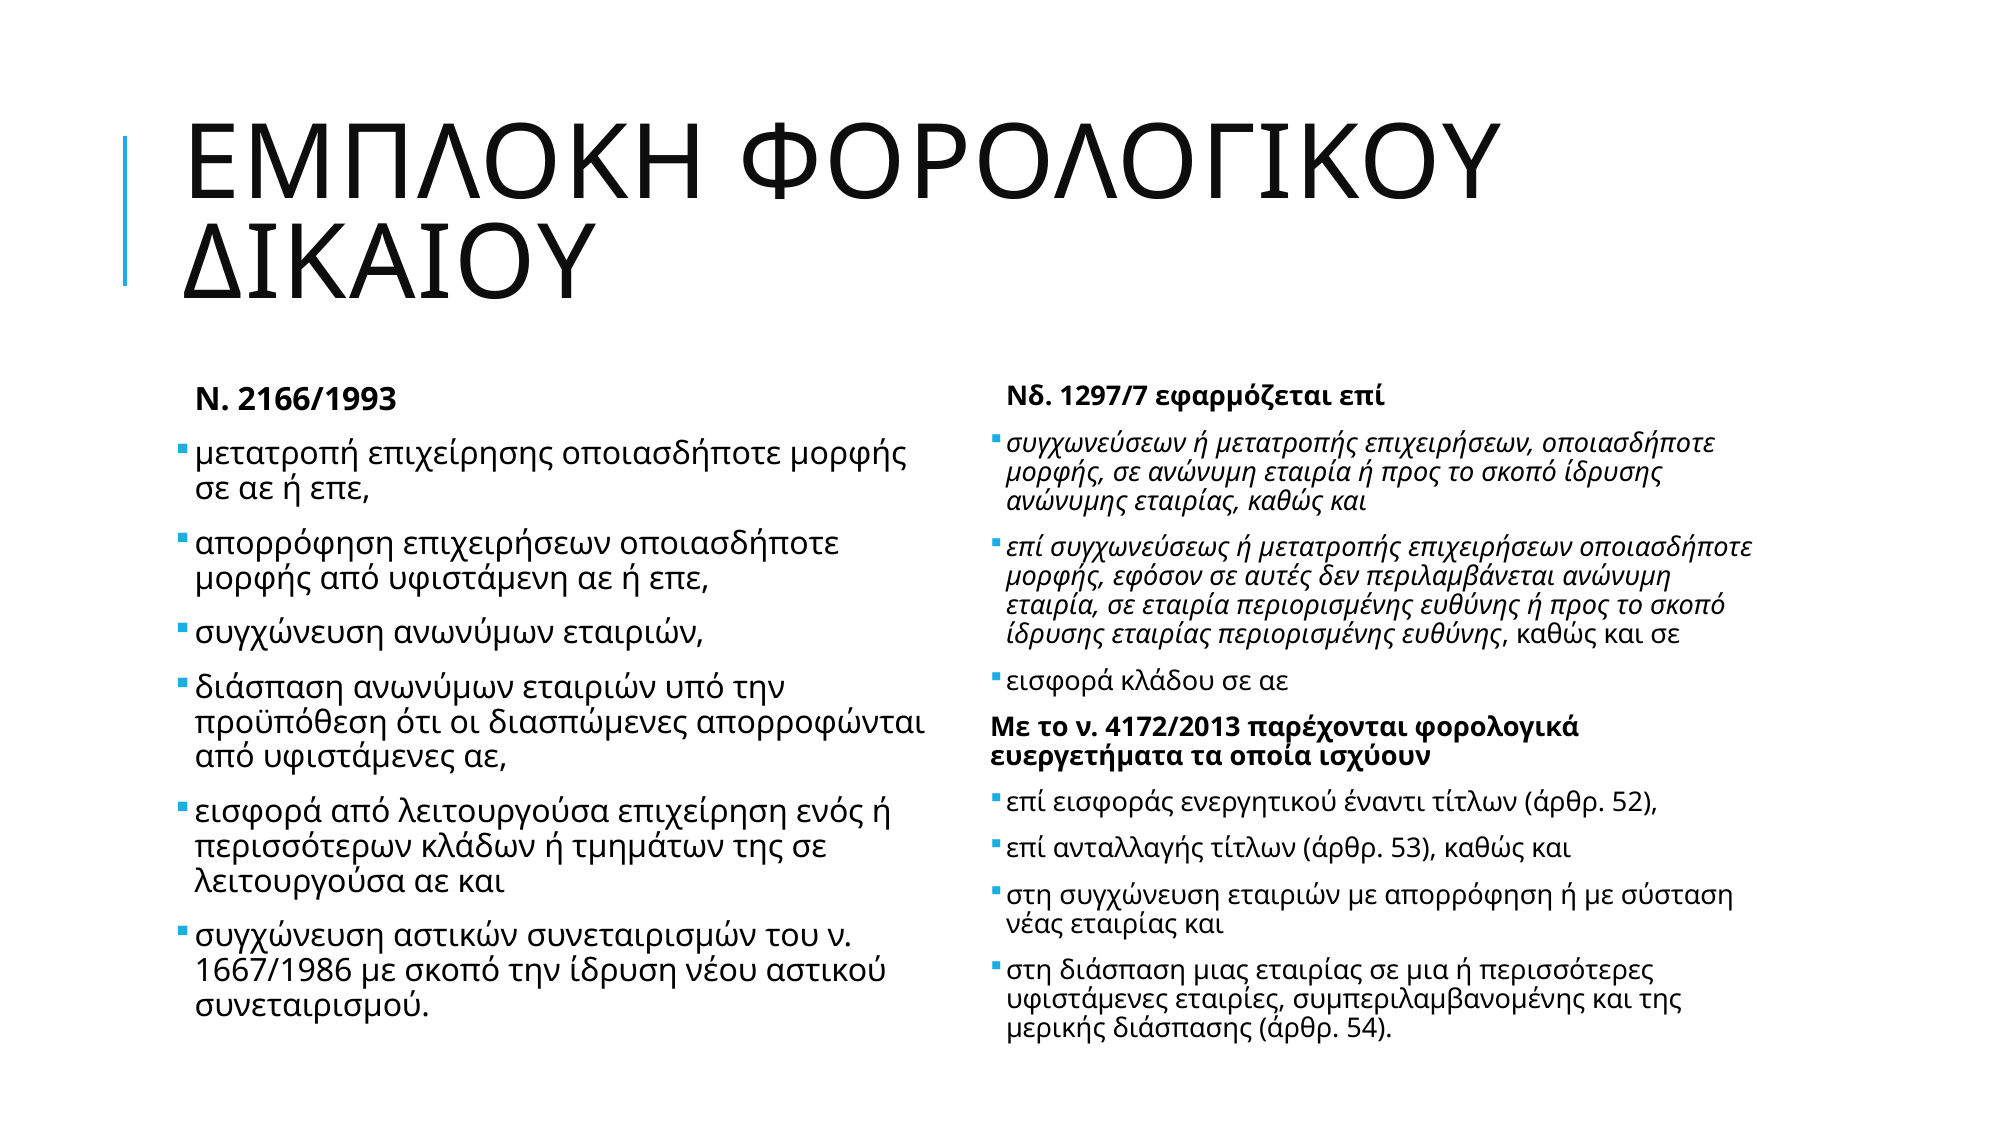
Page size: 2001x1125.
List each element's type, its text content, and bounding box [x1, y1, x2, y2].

list Ν. 2166/1993 μετατροπή επιχείρησης οποιασδήποτε μορφής σε αε ή επε, απορρόφηση επιχειρήσεων οποιασδήποτε μορφής από υφιστάμενη αε ή επε, συγχώνευση ανωνύμων εταιριών, διάσπαση ανωνύμων εταιριών υπό την προϋπόθεση ότι οι διασπώμενες απορροφώνται από υφιστάμενες αε, εισφορά από λειτουργούσα επιχείρηση ενός ή περισσότερων κλάδων ή τμημάτων της σε λειτουργούσα αε και συγχώνευση αστικών συνεταιρισμών του ν. 1667/1986 με σκοπό την ίδρυση νέου αστικού συνεταιρισμού. [168, 375, 948, 1035]
list Νδ. 1297/7 εφαρμόζεται επί συγχωνεύσεων ή μετατροπής επιχειρήσεων, οποιασδήποτε μορφής, σε ανώνυμη εταιρία ή προς το σκοπό ίδρυσης ανώνυμης εταιρίας, καθώς και επί συγχωνεύσεως ή μετατροπής επιχειρήσεων οποιασδήποτε μορφής, εφόσον σε αυτές δεν περιλαμβάνεται ανώνυμη εταιρία, σε εταιρία περιορισμένης ευθύνης ή προς το σκοπό ίδρυσης εταιρίας περιορισμένης ευθύνης, καθώς και σε εισφορά κλάδου σε αε Με το ν. 4172/2013 παρέχονται φορολογικά ευεργετήματα τα οποία ισχύουν επί εισφοράς ενεργητικού έναντι τίτλων (άρθρ. 52), επί ανταλλαγής τίτλων (άρθρ. 53), καθώς και στη συγχώνευση εταιριών με απορρόφηση ή με σύσταση νέας εταιρίας και στη διάσπαση μιας εταιρίας σε μια ή περισσότερες υφιστάμενες εταιρίες, συμπεριλαμβανομένης και της μερικής διάσπασης (άρθρ. 54). [982, 375, 1763, 1063]
title Εμπλοκη φορολογικου δικαιου [168, 96, 1763, 342]
